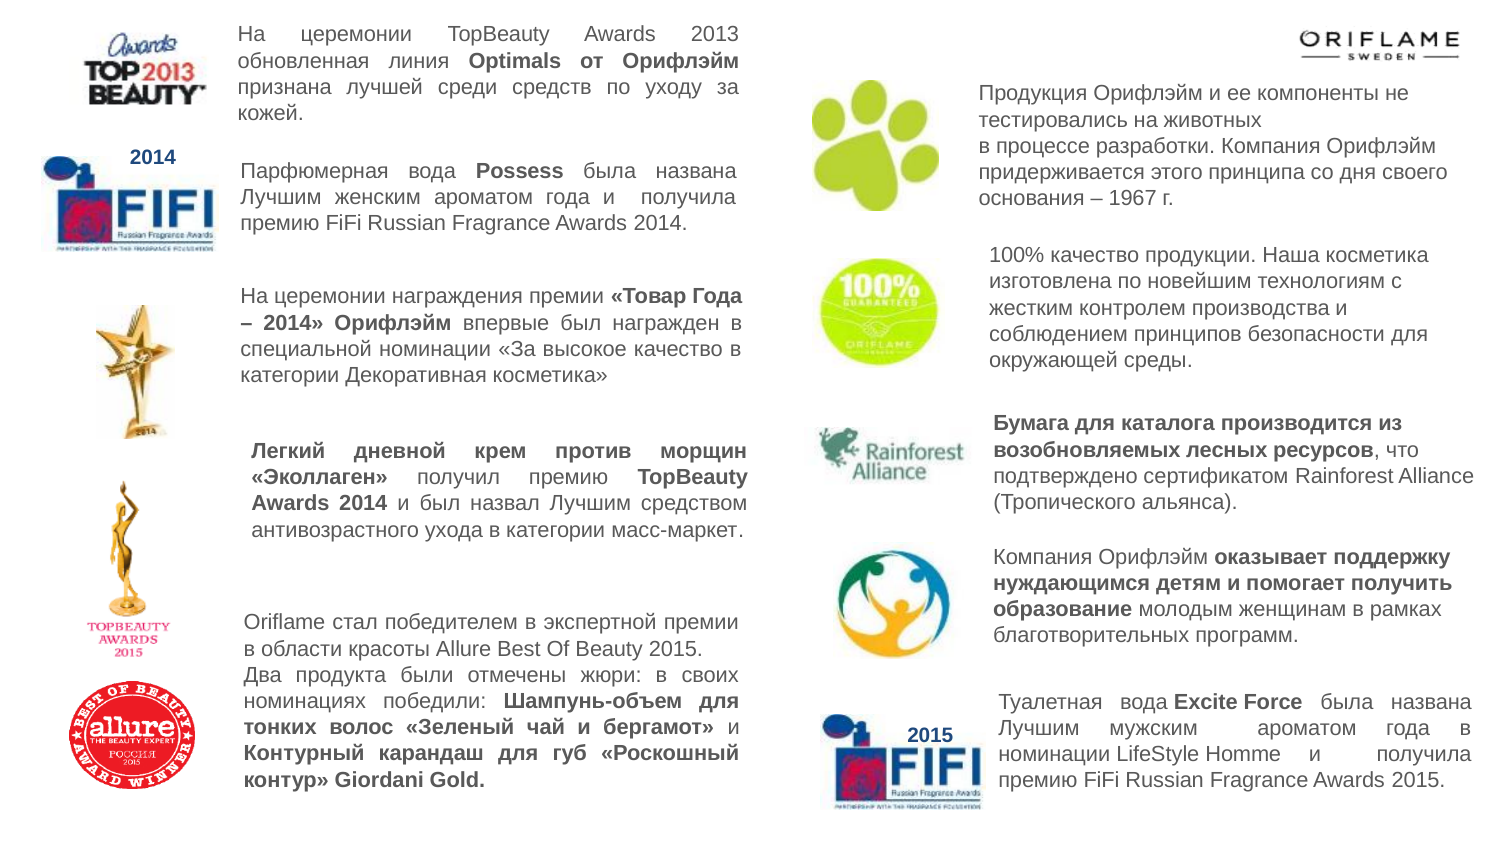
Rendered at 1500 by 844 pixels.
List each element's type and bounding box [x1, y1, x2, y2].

picture [812, 80, 939, 211]
picture [1281, 14, 1478, 76]
picture [41, 156, 219, 252]
picture [833, 542, 964, 659]
picture [96, 305, 175, 439]
picture [69, 9, 219, 139]
picture [804, 427, 979, 495]
picture [69, 681, 195, 789]
picture [820, 714, 986, 810]
picture [812, 258, 945, 368]
picture [80, 476, 177, 663]
